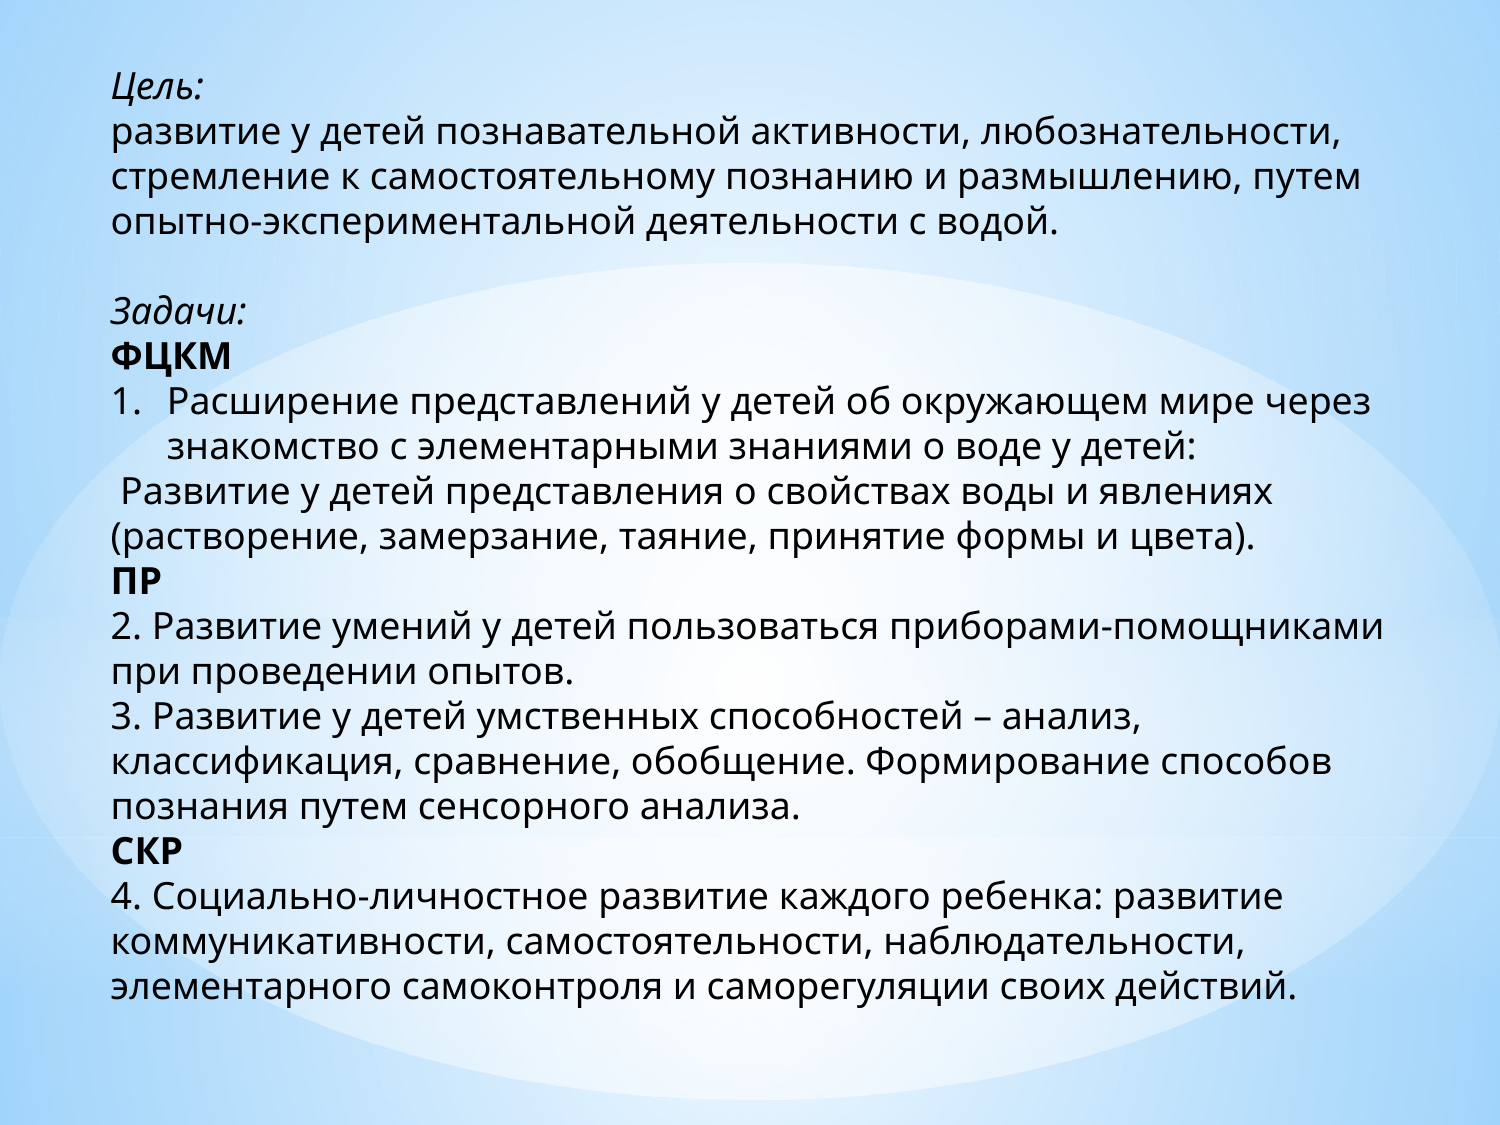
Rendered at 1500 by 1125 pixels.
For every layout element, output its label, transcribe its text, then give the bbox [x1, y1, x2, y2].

text_box Цель: развитие у детей познавательной активности, любознательности, стремление к самостоятельному познанию и размышлению, путем опытно-экспериментальной деятельности с водой. Задачи: ФЦКМ Расширение представлений у детей об окружающем мире через знакомство с элементарными знаниями о воде у детей: Развитие у детей представления о свойствах воды и явлениях (растворение, замерзание, таяние, принятие формы и цвета). ПР 2. Развитие умений у детей пользоваться приборами-помощниками при проведении опытов. 3. Развитие у детей умственных способностей – анализ, классификация, сравнение, обобщение. Формирование способов познания путем сенсорного анализа. СКР 4. Социально-личностное развитие каждого ребенка: развитие коммуникативности, самостоятельности, наблюдательности, элементарного самоконтроля и саморегуляции своих действий. [95, 54, 1407, 1060]
